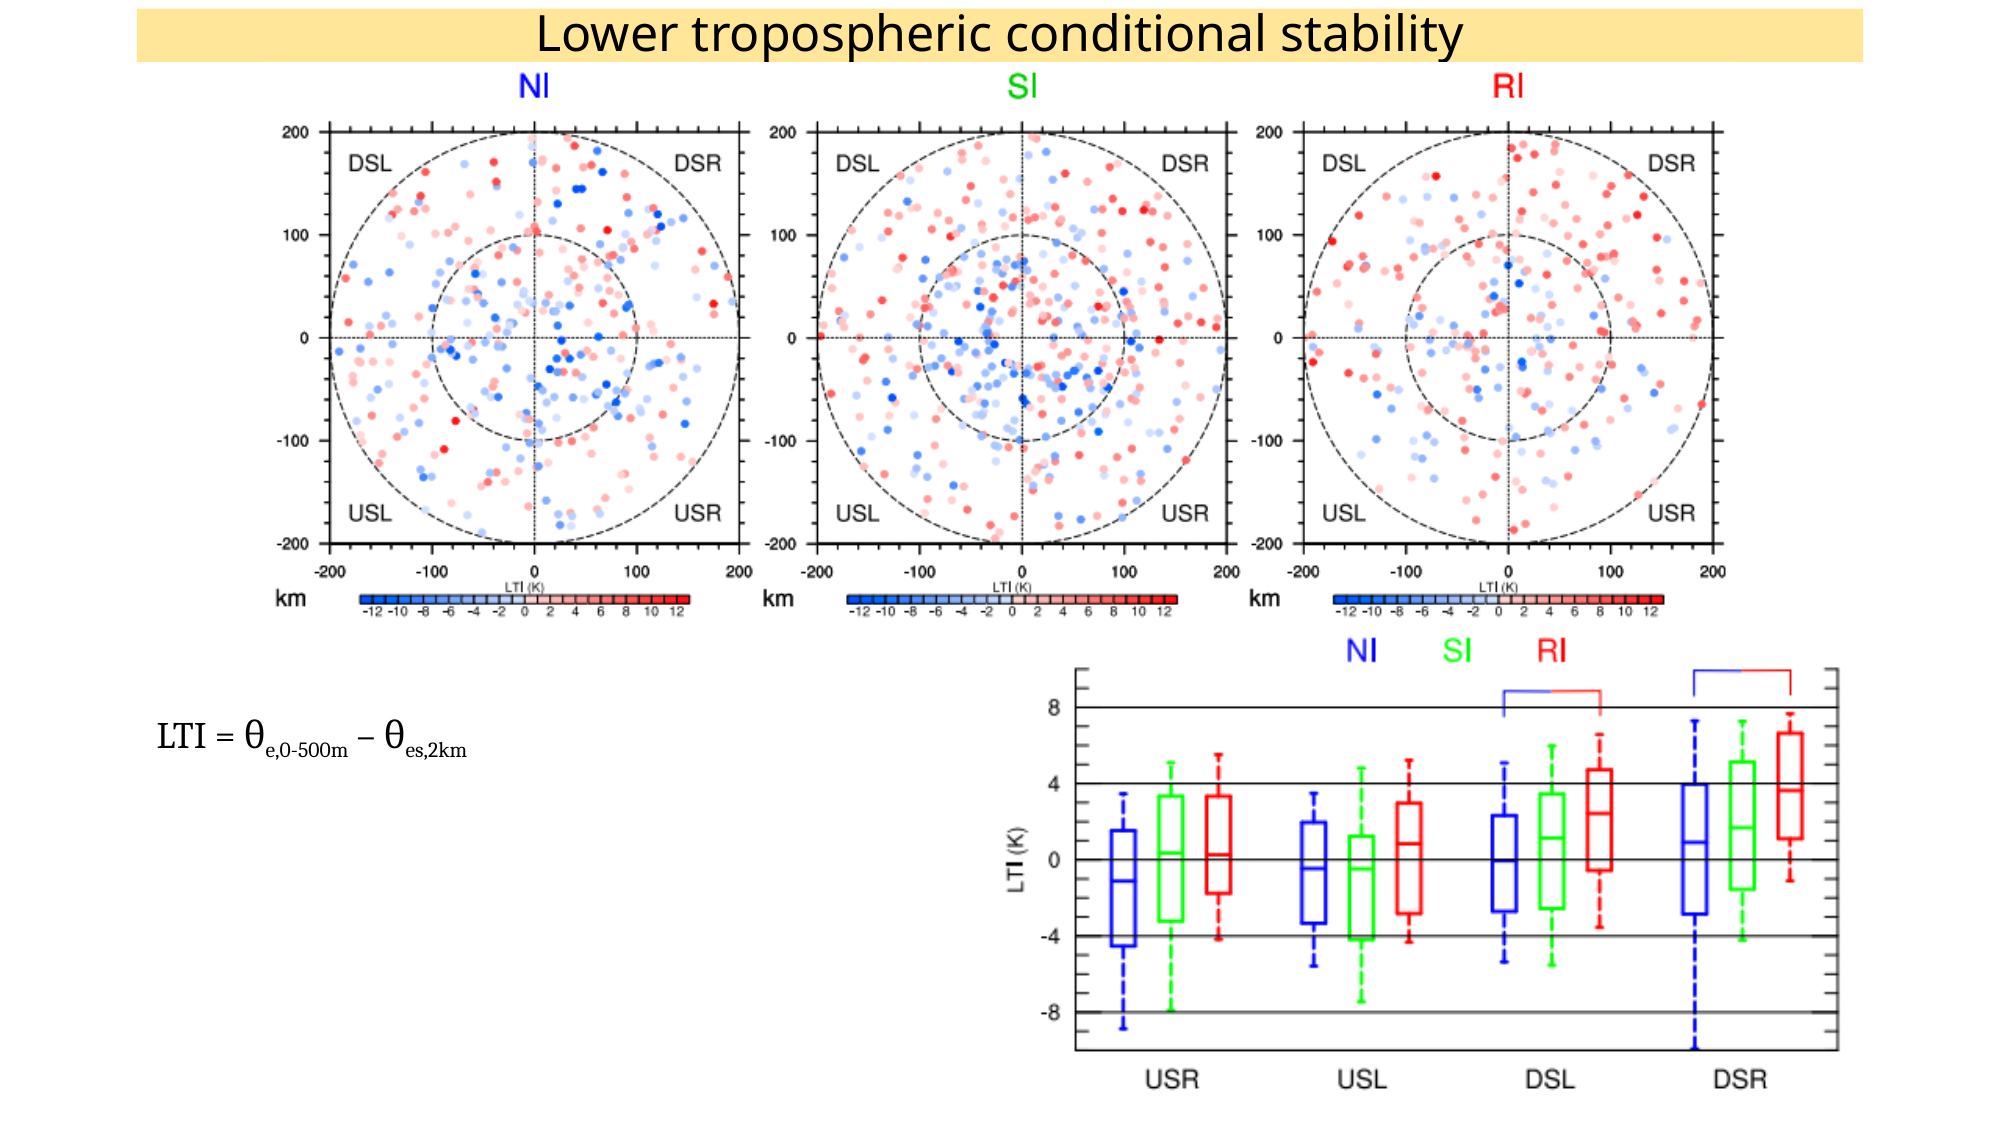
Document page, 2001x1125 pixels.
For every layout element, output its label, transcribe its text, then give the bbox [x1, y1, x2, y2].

title Lower tropospheric conditional stability [136, 8, 1864, 63]
picture [268, 61, 1855, 1100]
text_box LTI = θe,0-500m – θes,2km [141, 703, 491, 770]
